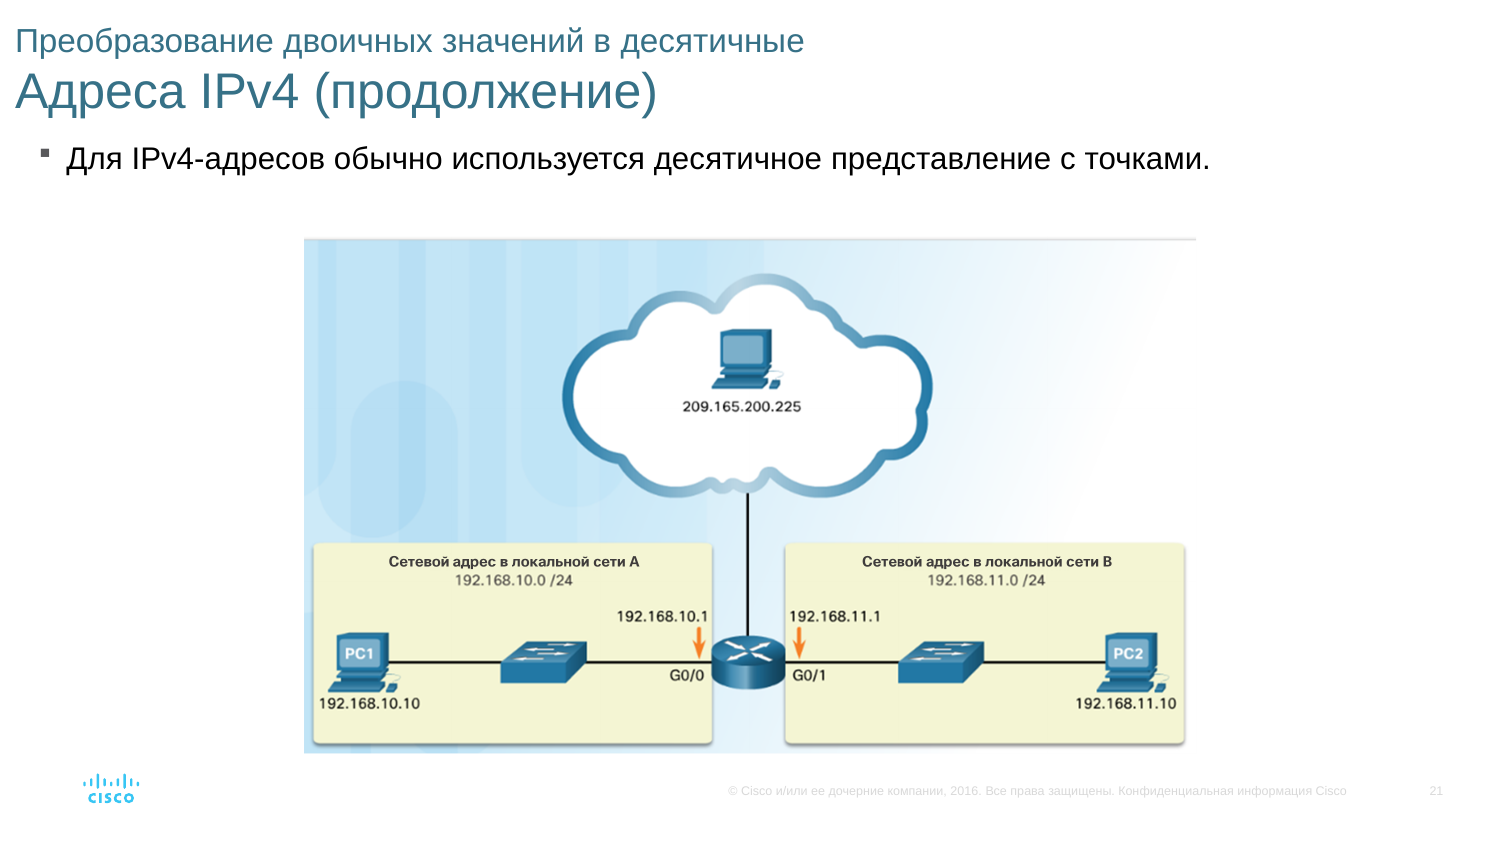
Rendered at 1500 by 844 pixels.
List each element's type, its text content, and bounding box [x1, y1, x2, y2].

title Преобразование двоичных значений в десятичные Адреса IPv4 (продолжение) [0, 6, 1500, 131]
picture [302, 235, 1197, 754]
list Для IPv4-адресов обычно используется десятичное представление с точками. [23, 131, 1476, 813]
